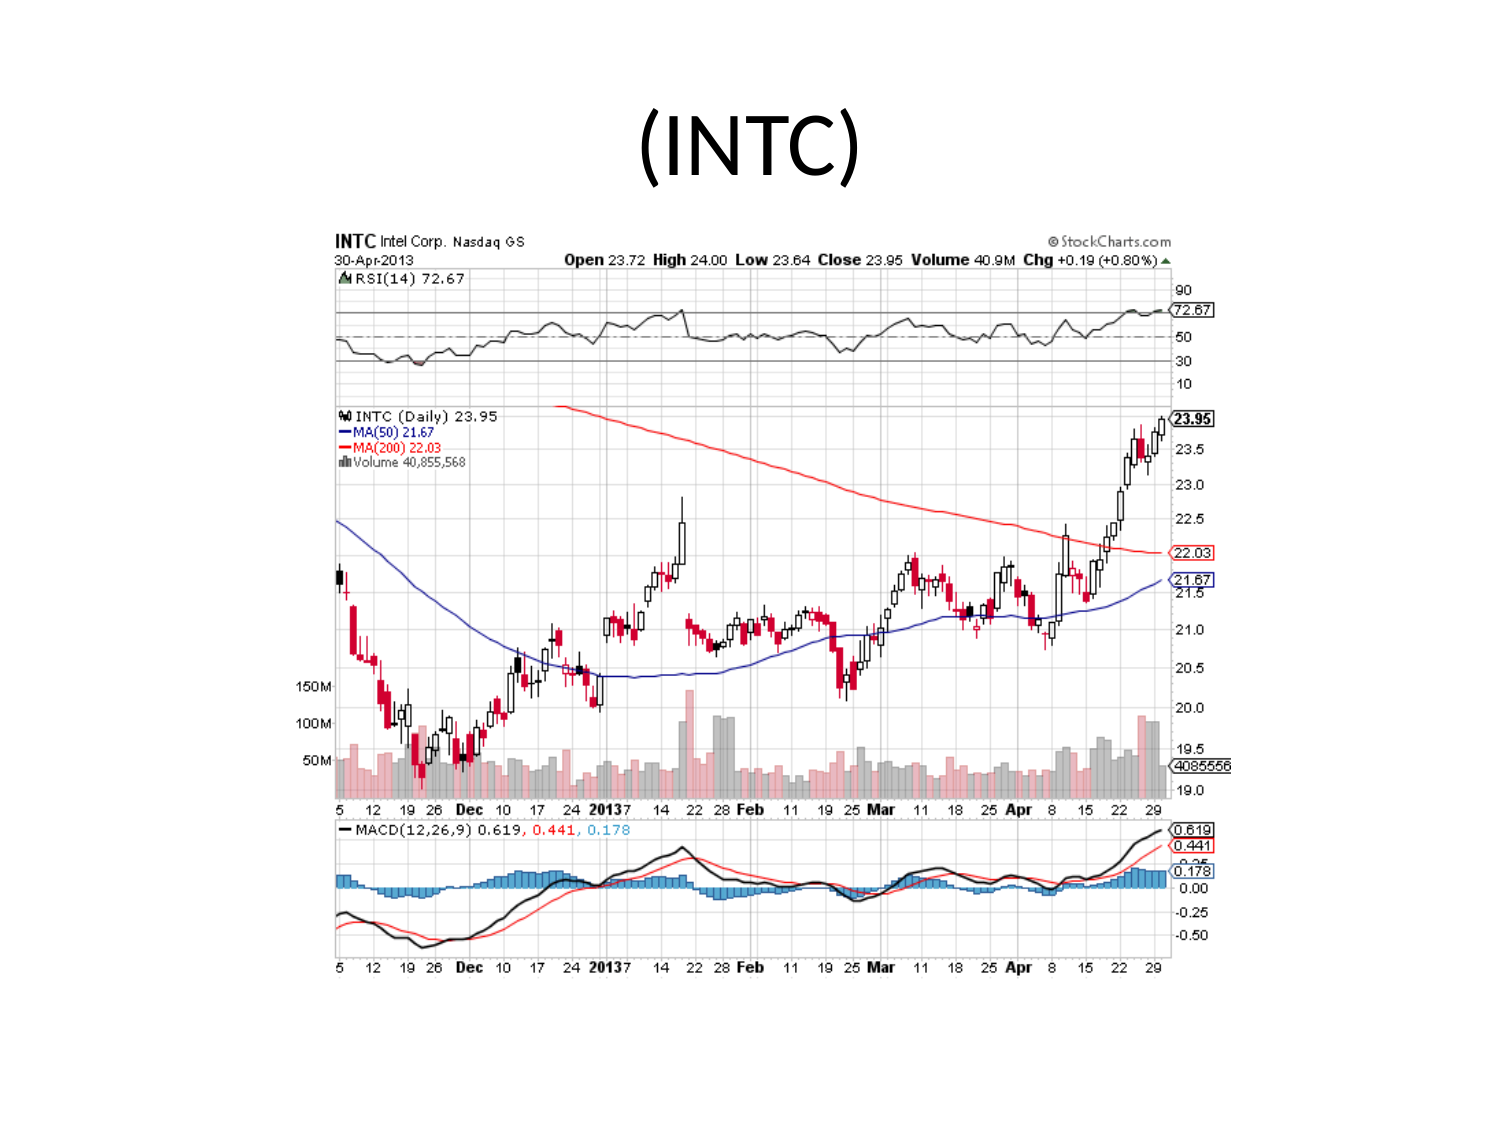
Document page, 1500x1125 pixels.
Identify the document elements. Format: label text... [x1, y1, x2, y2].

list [74, 116, 1426, 1125]
title (INTC) [74, 44, 1426, 116]
